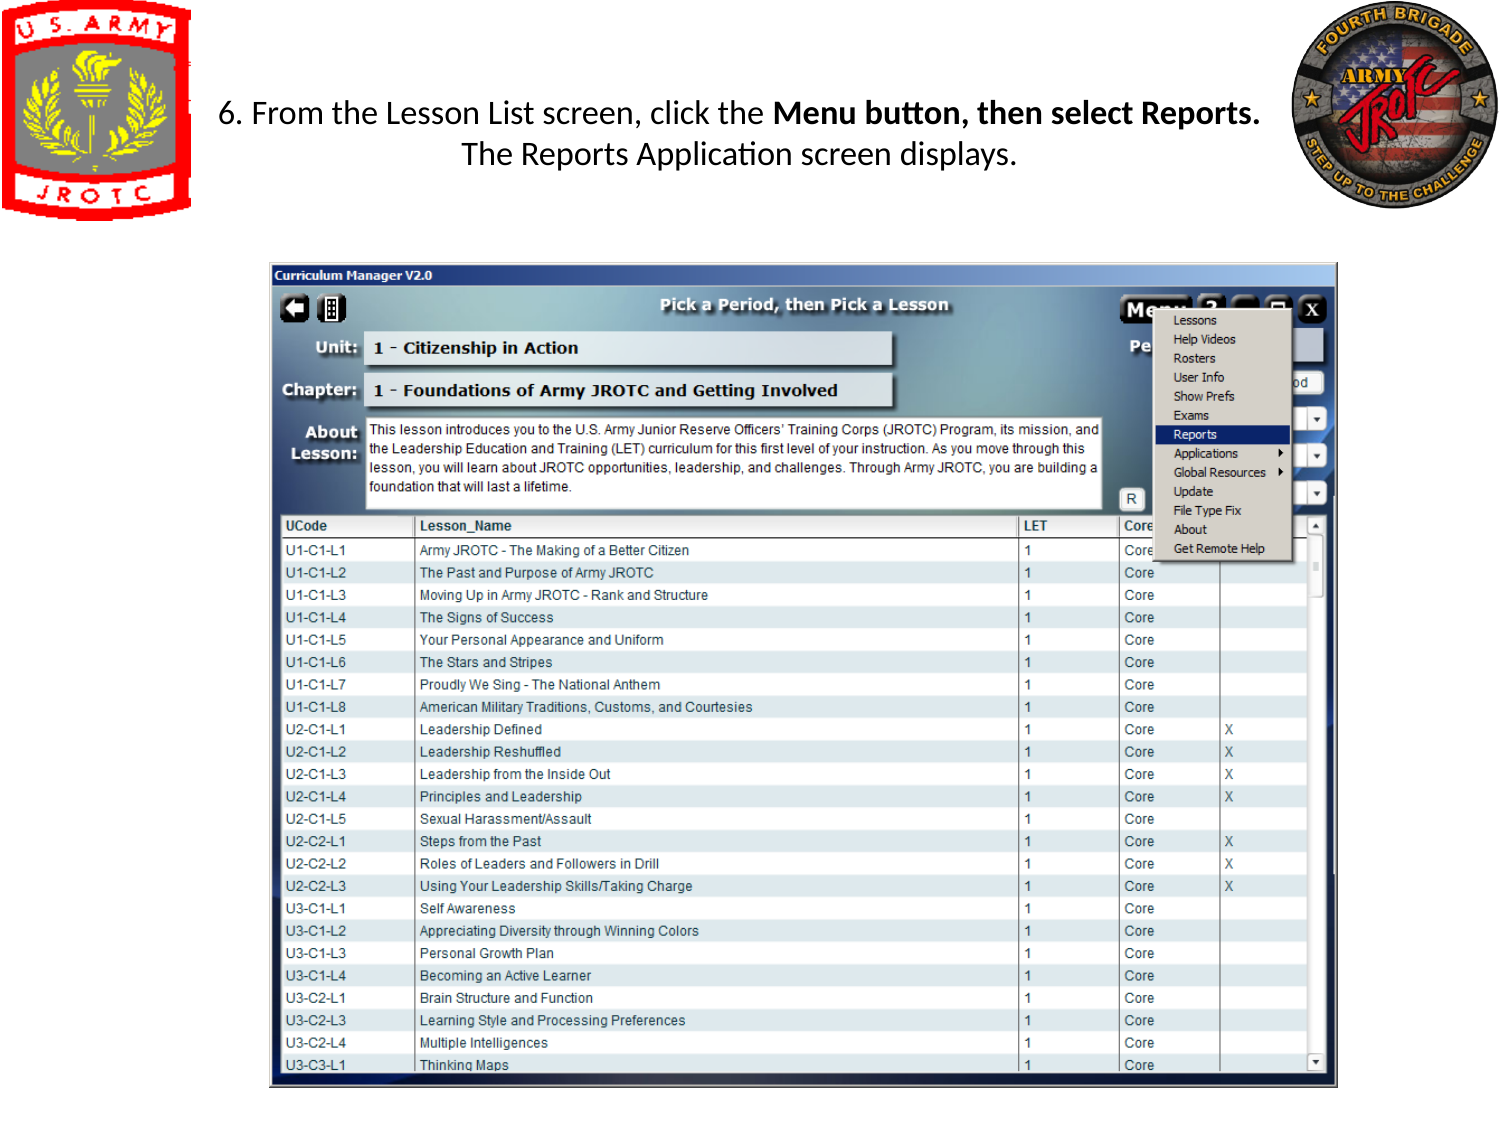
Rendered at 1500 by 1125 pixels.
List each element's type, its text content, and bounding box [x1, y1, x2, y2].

picture [1287, 0, 1500, 213]
picture [2, 0, 191, 221]
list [268, 262, 1339, 1088]
title 6. From the Lesson List screen, click the Menu button, then select Reports. The Reports Application screen displays. [200, 62, 1288, 200]
